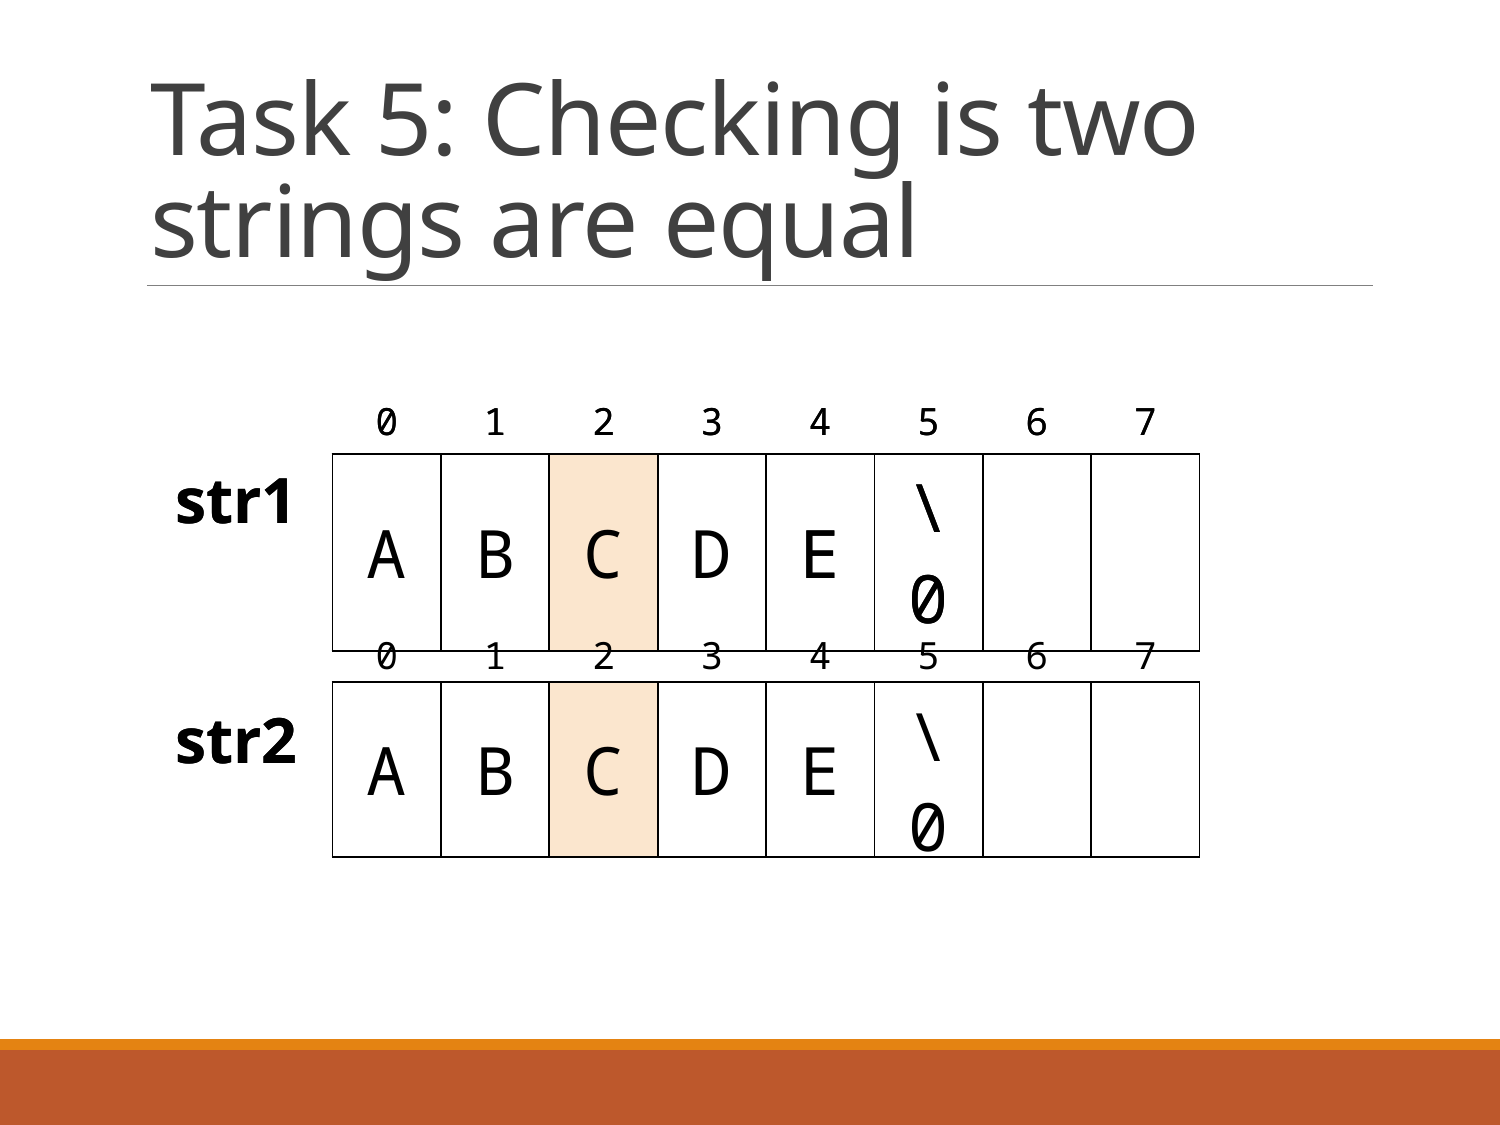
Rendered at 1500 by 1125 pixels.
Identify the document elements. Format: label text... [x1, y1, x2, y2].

table_cell B [442, 683, 548, 856]
table_header 0 [333, 622, 441, 681]
table_header 6 [983, 388, 1091, 453]
table_header 5 [874, 622, 983, 681]
table_header 1 [441, 388, 549, 453]
text_box str1 [160, 453, 313, 544]
table_cell \0 [875, 683, 982, 856]
text_box str2 [160, 693, 313, 783]
table_cell B [442, 455, 548, 622]
table_header 3 [658, 388, 766, 453]
table_cell D [659, 455, 765, 622]
table_cell C [550, 455, 657, 622]
table_cell D [659, 683, 765, 856]
table_cell [1092, 683, 1199, 856]
table_header 7 [1091, 388, 1200, 453]
table_header 2 [549, 622, 658, 681]
table_header 6 [983, 622, 1091, 681]
table_cell E [767, 683, 874, 856]
table_header 2 [549, 388, 658, 453]
table_cell A [333, 683, 440, 856]
table_header 4 [766, 388, 874, 453]
title Task 5: Checking is two strings are equal [135, 47, 1373, 285]
table_cell E [767, 455, 874, 622]
table_header 0 [333, 388, 441, 453]
table_header 7 [1091, 622, 1200, 681]
table_cell [984, 455, 1090, 622]
table_header 3 [658, 622, 766, 681]
table_header 5 [874, 388, 983, 453]
table_cell [984, 683, 1090, 856]
table_cell [1092, 455, 1199, 622]
table_cell A [333, 455, 440, 622]
table_header 1 [441, 622, 549, 681]
table_cell \0 [875, 455, 982, 622]
table_header 4 [766, 622, 874, 681]
table_cell C [550, 683, 657, 856]
